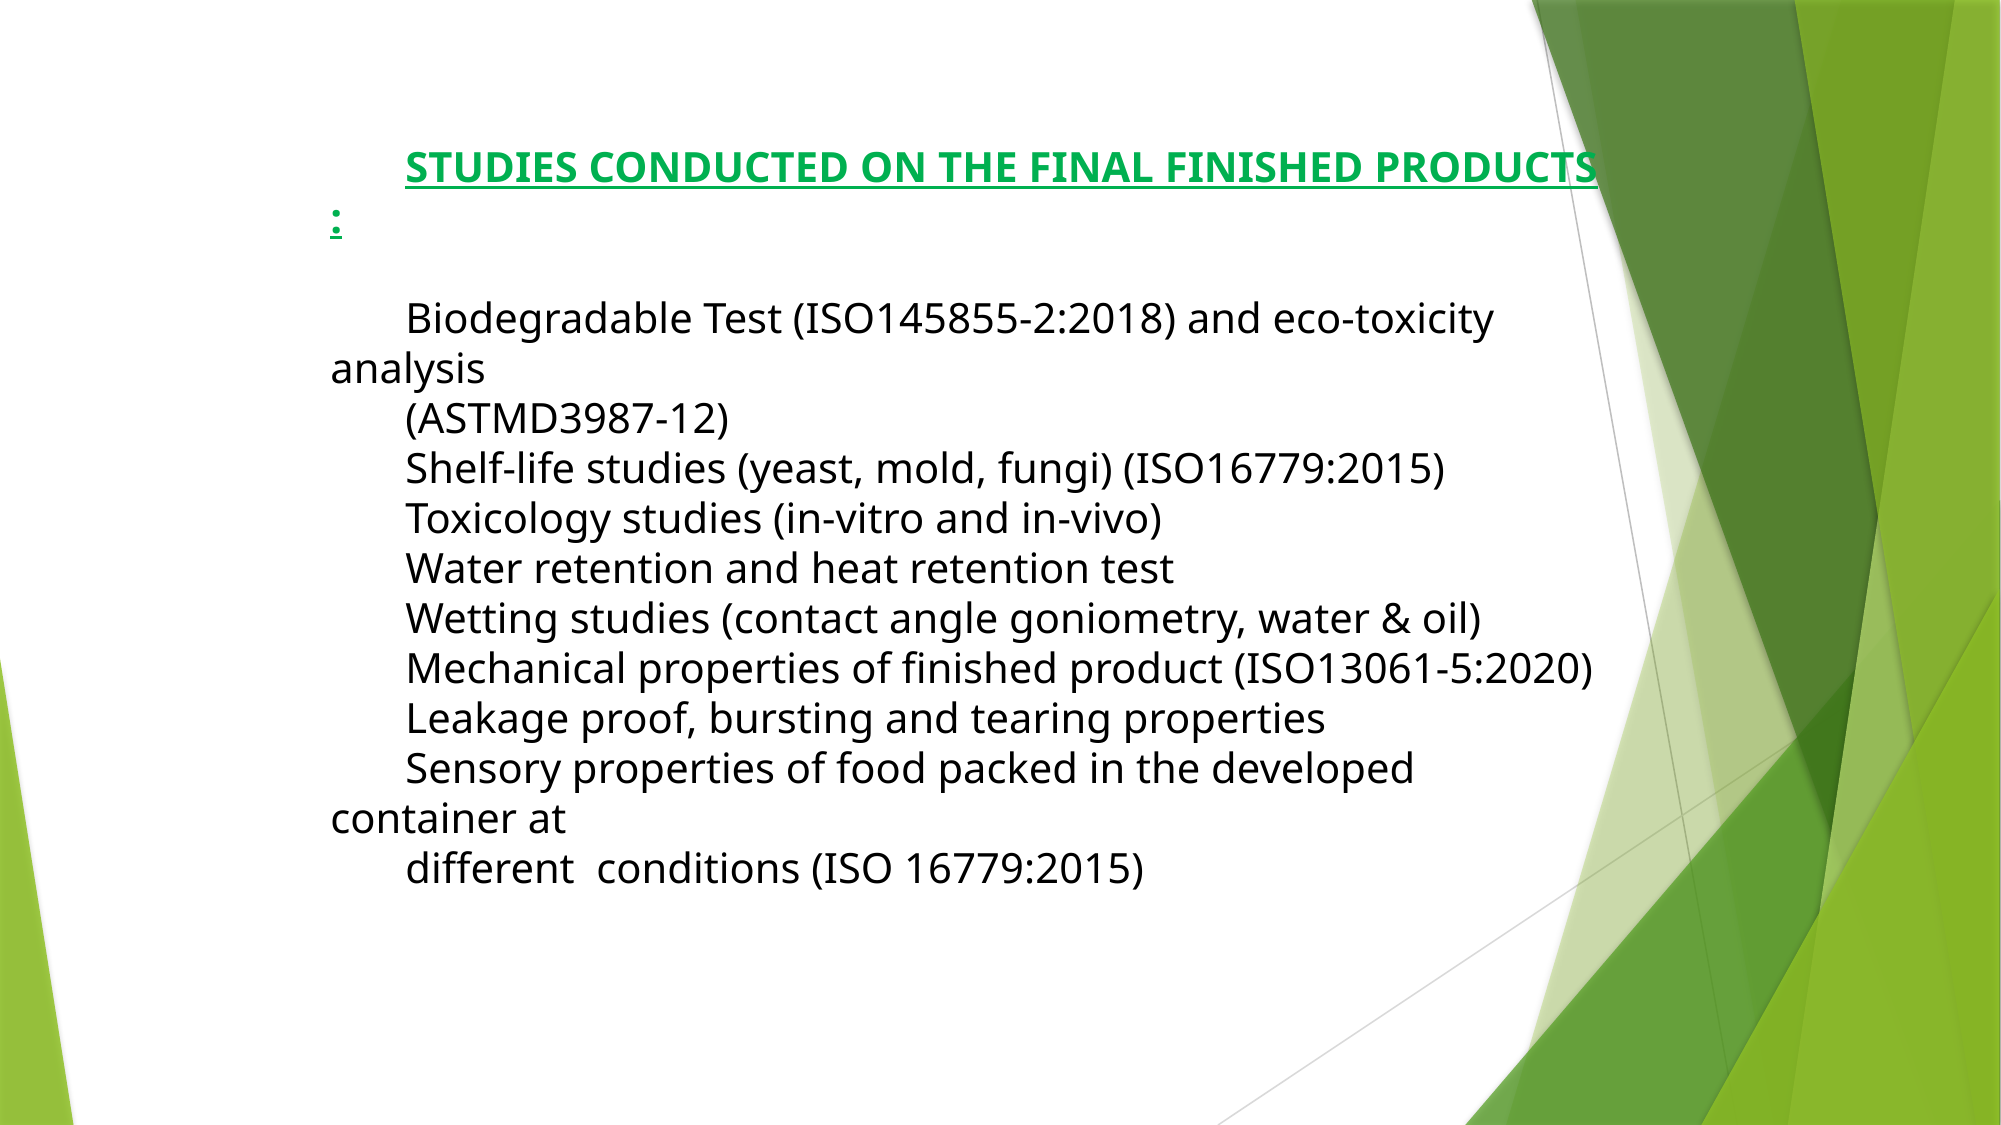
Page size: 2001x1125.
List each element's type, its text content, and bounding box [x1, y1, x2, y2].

text_box STUDIES CONDUCTED ON THE FINAL FINISHED PRODUCTS : Biodegradable Test (ISO145855-2:2018) and eco-toxicity analysis (ASTMD3987-12) Shelf-life studies (yeast, mold, fungi) (ISO16779:2015) Toxicology studies (in-vitro and in-vivo) Water retention and heat retention test Wetting studies (contact angle goniometry, water & oil) Mechanical properties of finished product (ISO13061-5:2020) Leakage proof, bursting and tearing properties Sensory properties of food packed in the developed container at different conditions (ISO 16779:2015) [315, 39, 1614, 875]
